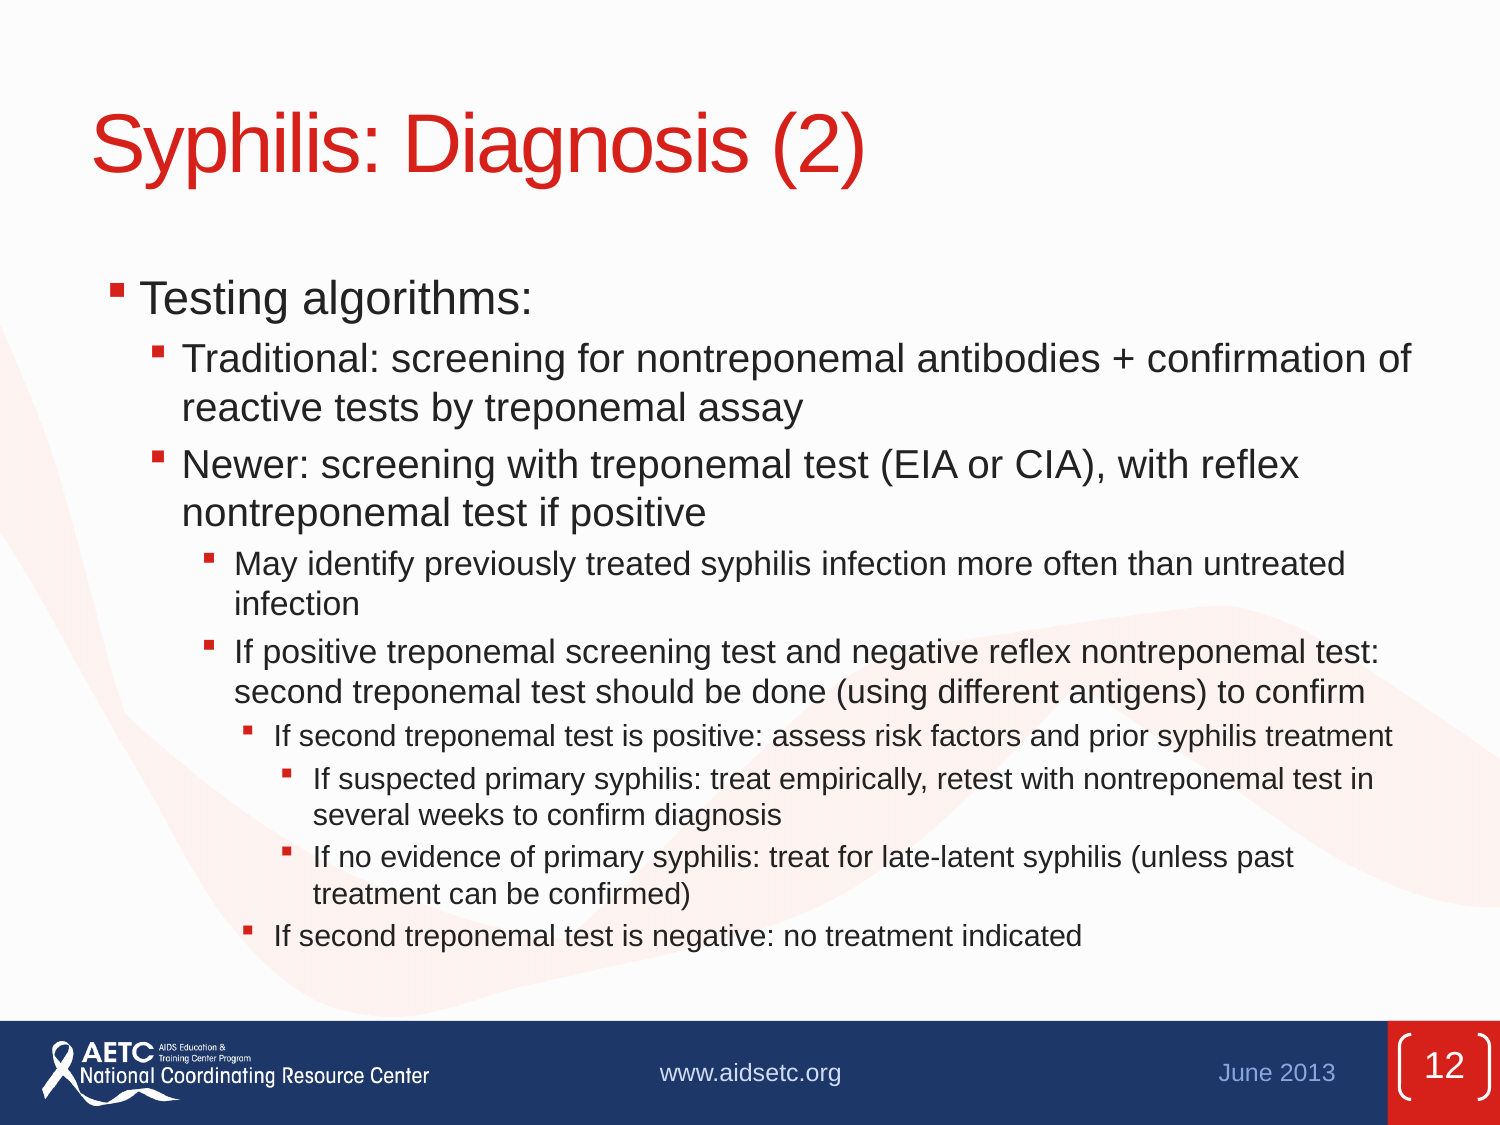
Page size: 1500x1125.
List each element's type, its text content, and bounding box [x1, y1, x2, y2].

picture [0, 0, 1500, 1017]
title Syphilis: Diagnosis (2) [75, 45, 1440, 233]
list Testing algorithms: Traditional: screening for nontreponemal antibodies + confirmation of reactive tests by treponemal assay Newer: screening with treponemal test (EIA or CIA), with reflex nontreponemal test if positive May identify previously treated syphilis infection more often than untreated infection If positive treponemal screening test and negative reflex nontreponemal test: second treponemal test should be done (using different antigens) to confirm If second treponemal test is positive: assess risk factors and prior syphilis treatment If suspected primary syphilis: treat empirically, retest with nontreponemal test in several weeks to confirm diagnosis If no evidence of primary syphilis: treat for late-latent syphilis (unless past treatment can be confirmed) If second treponemal test is negative: no treatment indicated [75, 260, 1440, 1025]
footer www.aidsetc.org [451, 1043, 1052, 1104]
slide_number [1052, 1043, 1352, 1104]
slide_number 12 [1397, 1032, 1492, 1101]
picture [40, 1039, 430, 1107]
